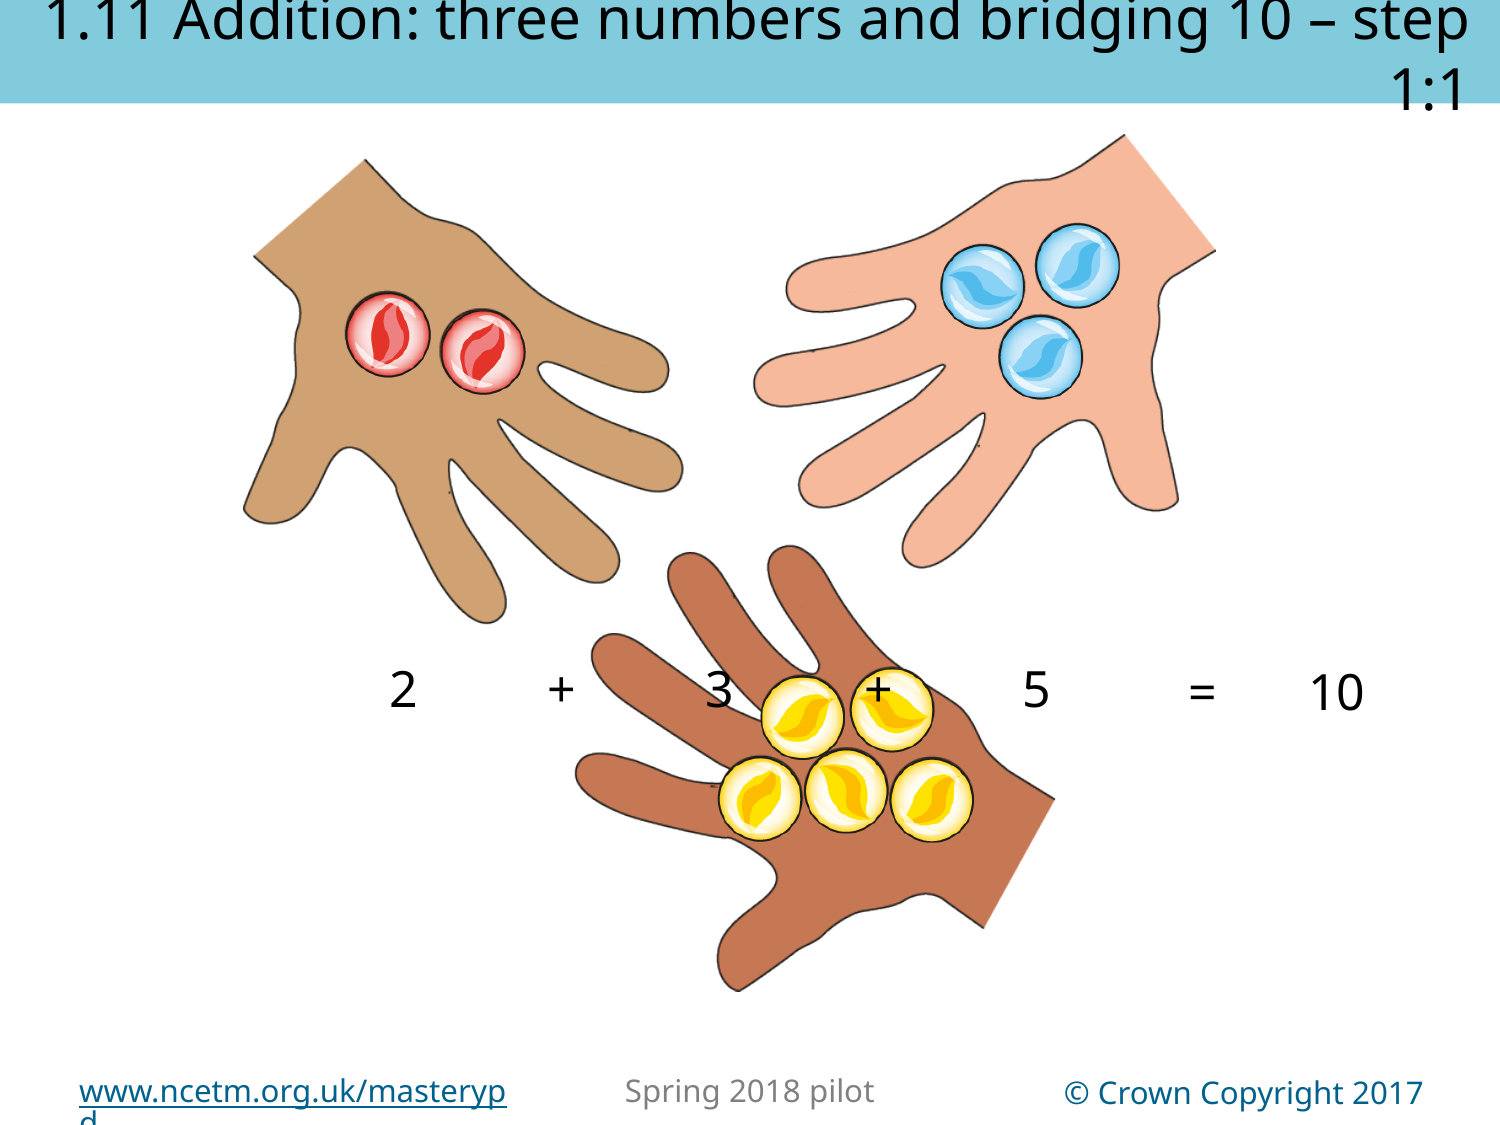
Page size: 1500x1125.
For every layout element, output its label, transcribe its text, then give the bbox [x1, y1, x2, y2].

text_box = 10 [1221, 653, 1467, 728]
picture [243, 134, 1216, 992]
list 1.11 Addition: three numbers and bridging 10 – step 1:1 [0, 0, 1500, 104]
